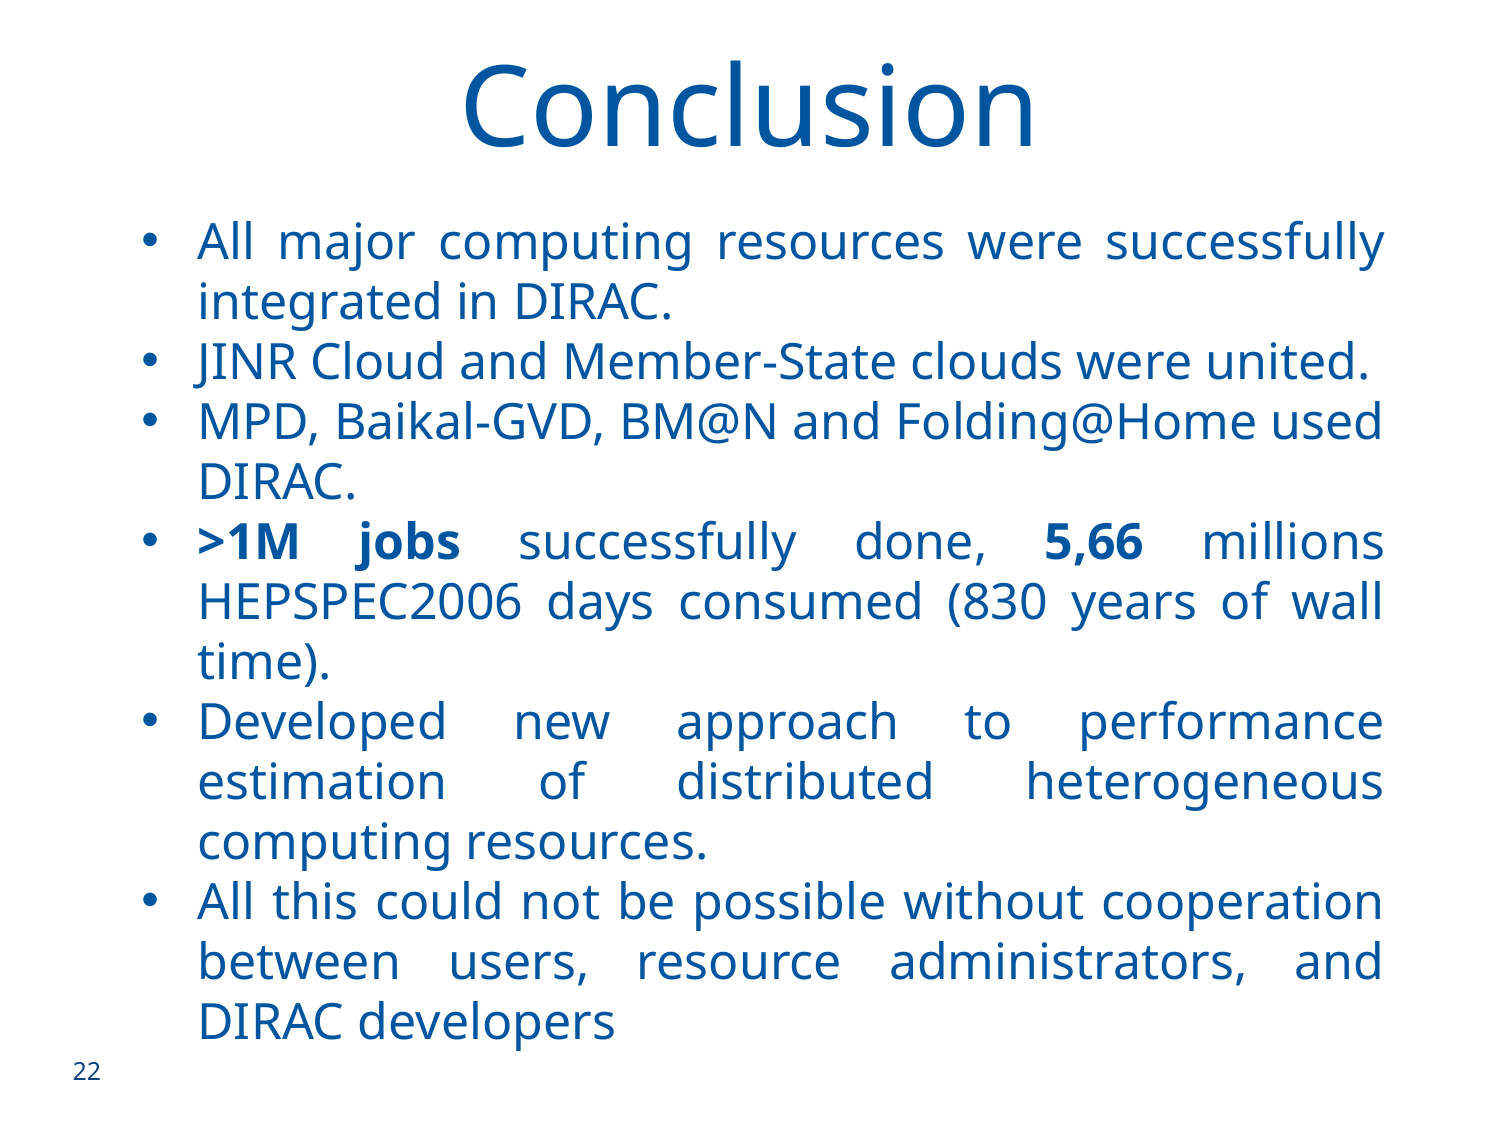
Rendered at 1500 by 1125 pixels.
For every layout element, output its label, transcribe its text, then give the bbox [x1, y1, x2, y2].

slide_number 22 [33, 1042, 117, 1103]
text_box Conclusion [0, 1, 1500, 202]
text_box All major computing resources were successfully integrated in DIRAC. JINR Cloud and Member-State clouds were united. MPD, Baikal-GVD, BM@N and Folding@Home used DIRAC. >1M jobs successfully done, 5,66 millions HEPSPEC2006 days consumed (830 years of wall time). Developed new approach to performance estimation of distributed heterogeneous computing resources. All this could not be possible without cooperation between users, resource administrators, and DIRAC developers [126, 201, 1400, 1117]
